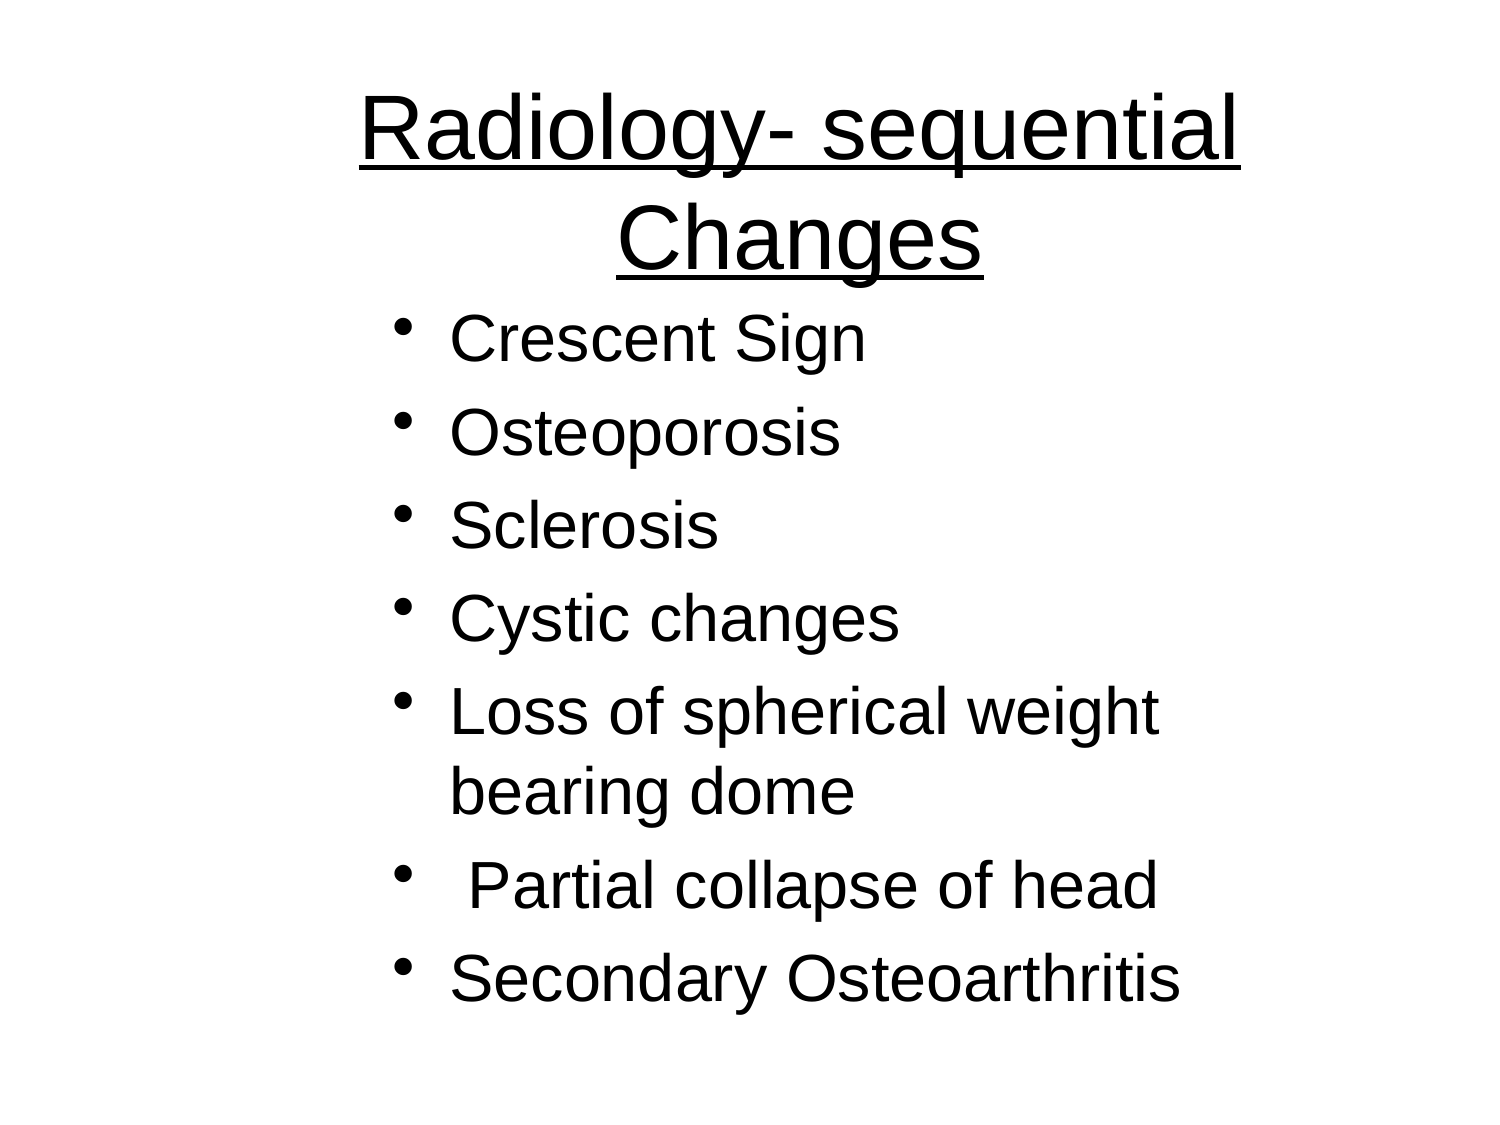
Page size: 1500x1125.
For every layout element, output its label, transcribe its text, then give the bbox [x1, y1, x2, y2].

title Radiology- sequential Changes [224, 134, 1376, 223]
list Crescent Sign Osteoporosis Sclerosis Cystic changes Loss of spherical weight bearing dome Partial collapse of head Secondary Osteoarthritis [377, 287, 1276, 926]
